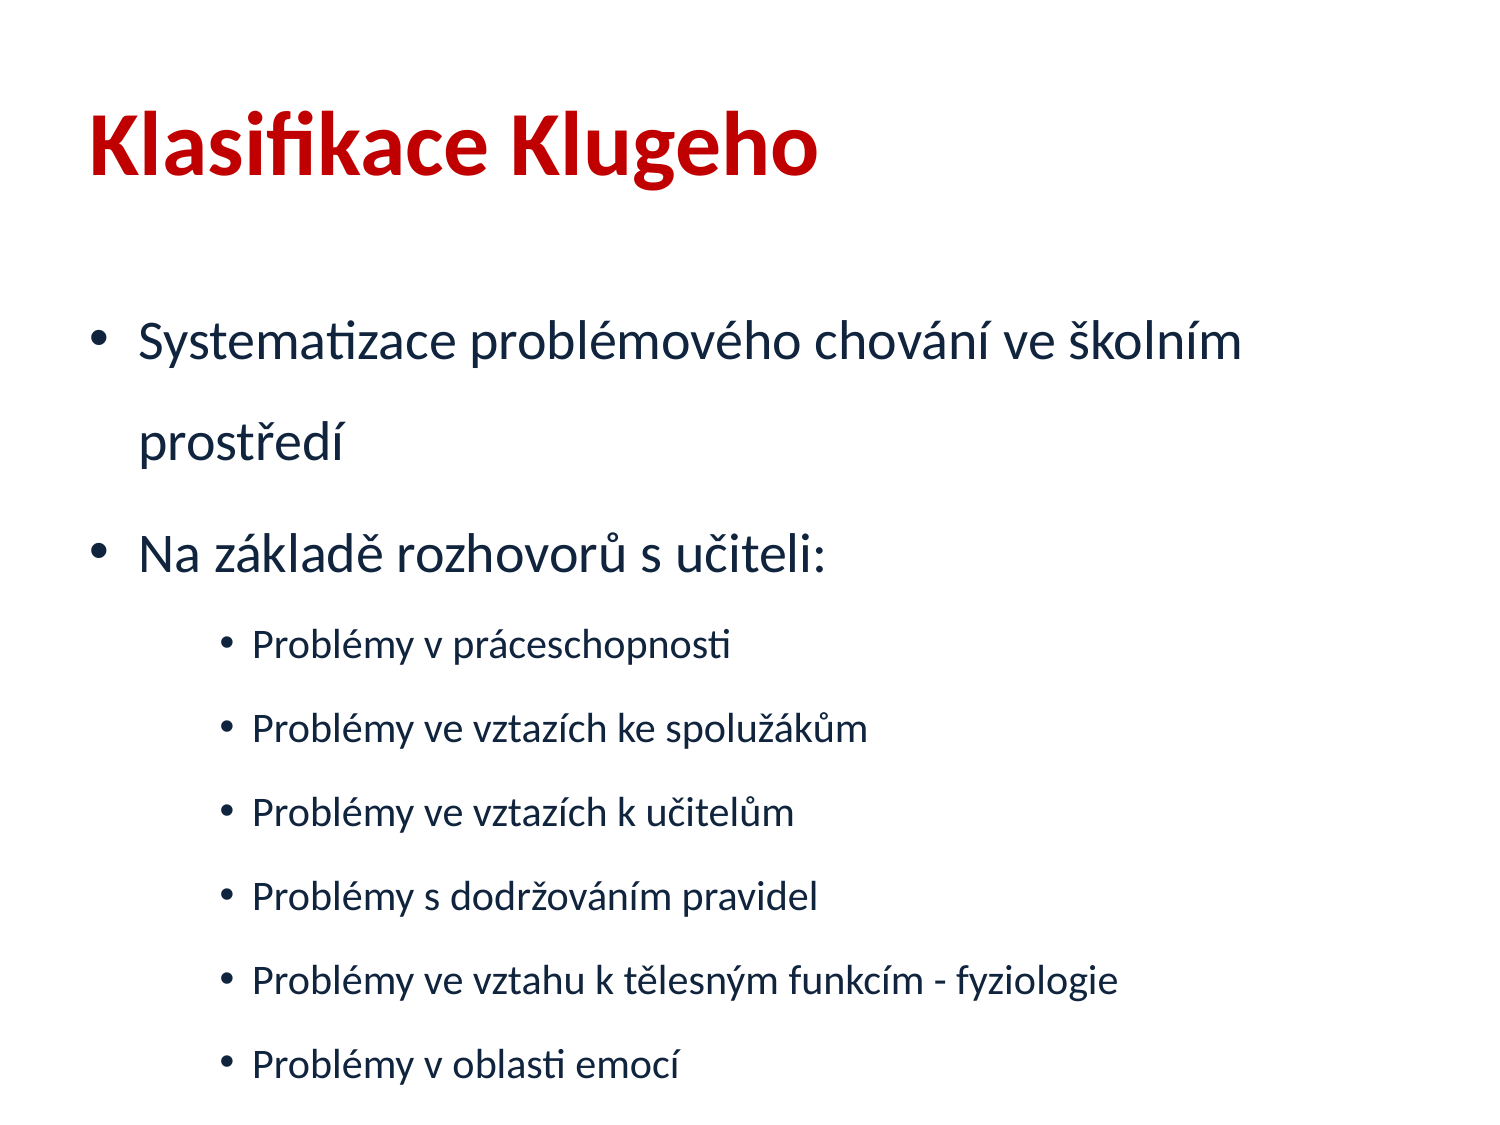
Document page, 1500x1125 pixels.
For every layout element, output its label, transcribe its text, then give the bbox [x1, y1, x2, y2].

text_box Systematizace problémového chování ve školním prostředí Na základě rozhovorů s učiteli: Problémy v práceschopnosti Problémy ve vztazích ke spolužákům Problémy ve vztazích k učitelům Problémy s dodržováním pravidel Problémy ve vztahu k tělesným funkcím - fyziologie Problémy v oblasti emocí [74, 262, 1425, 1094]
text_box Klasifikace Klugeho [74, 45, 1425, 233]
